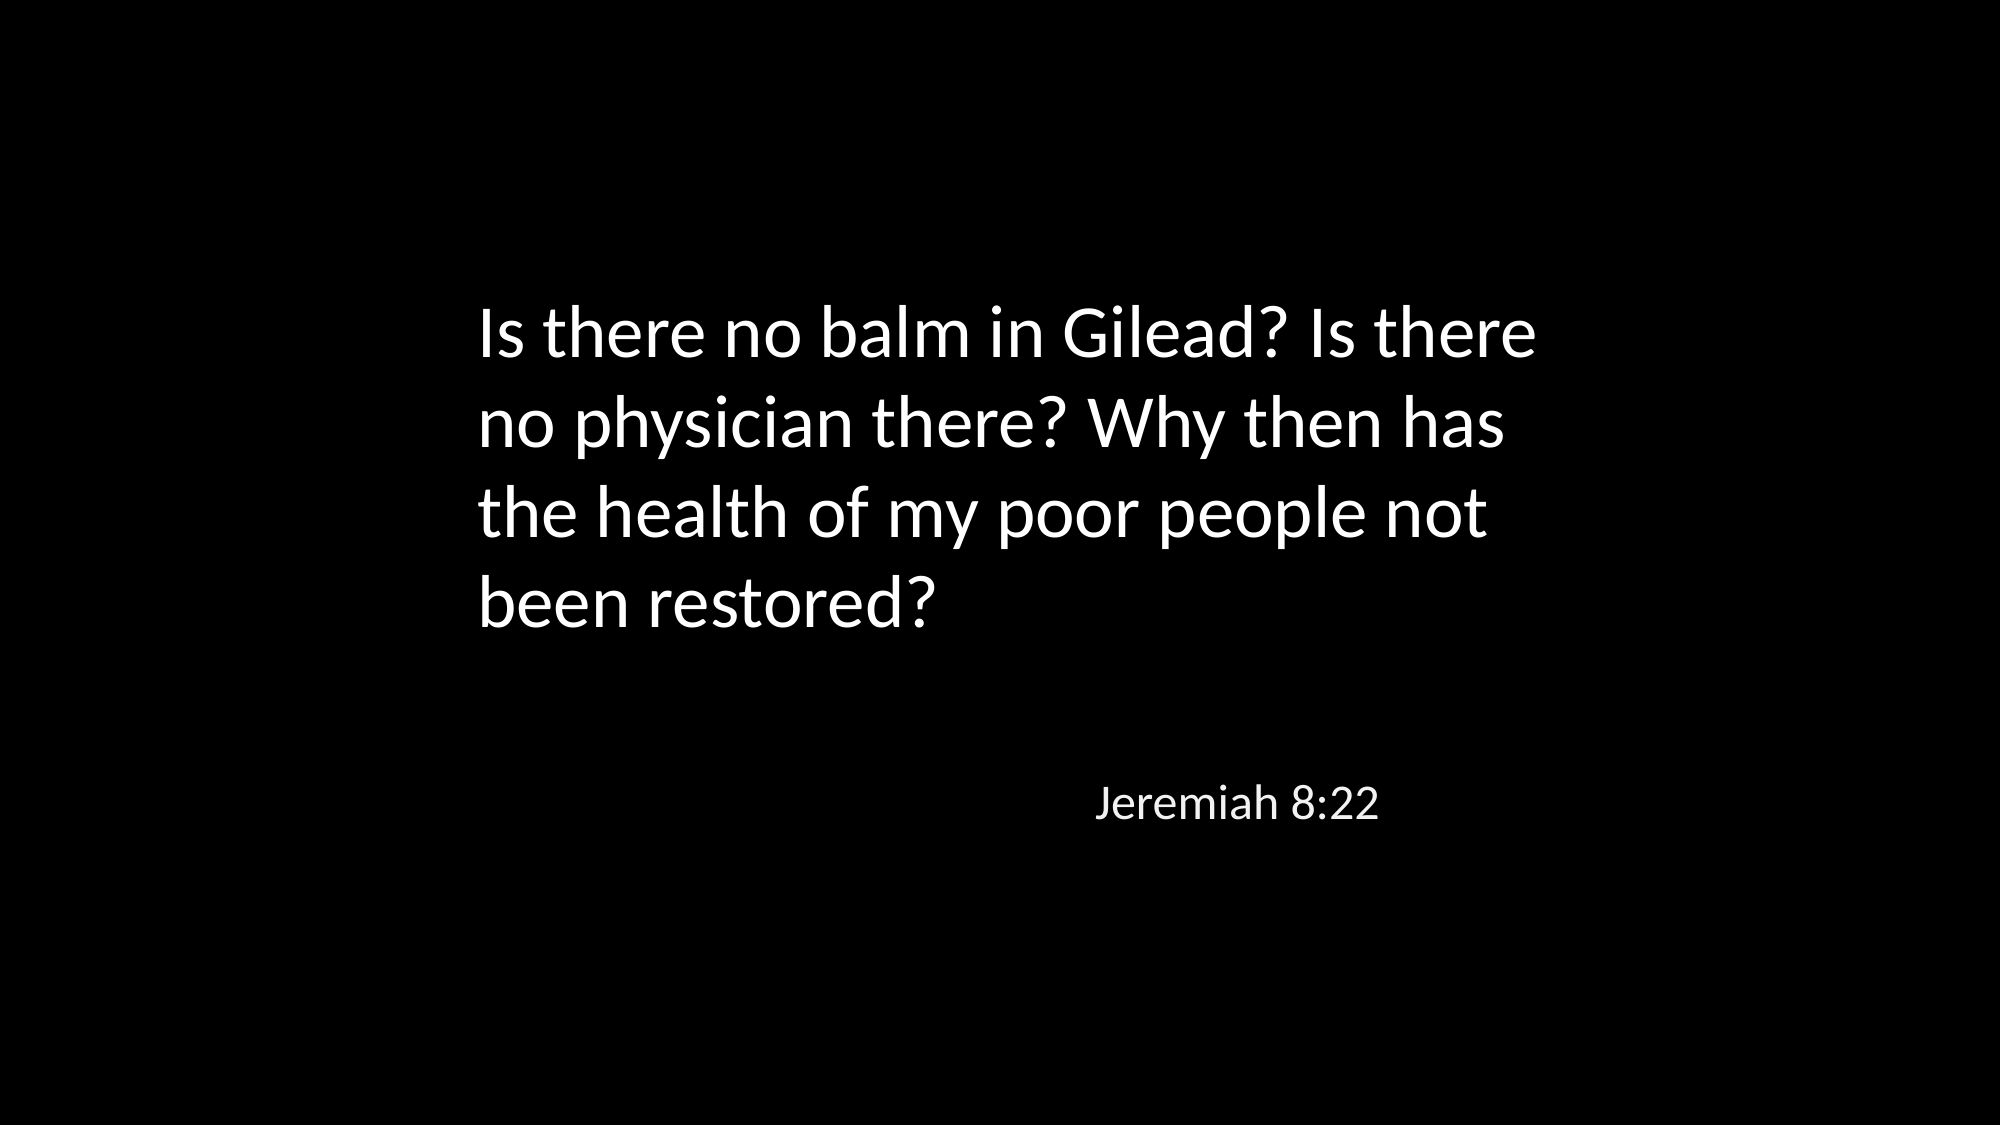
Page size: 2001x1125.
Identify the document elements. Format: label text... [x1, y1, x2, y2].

text_box Jeremiah 8:22 [962, 762, 1513, 838]
text_box Is there no balm in Gilead? Is there no physician there? Why then has the health of my poor people not been restored? [462, 274, 1613, 650]
